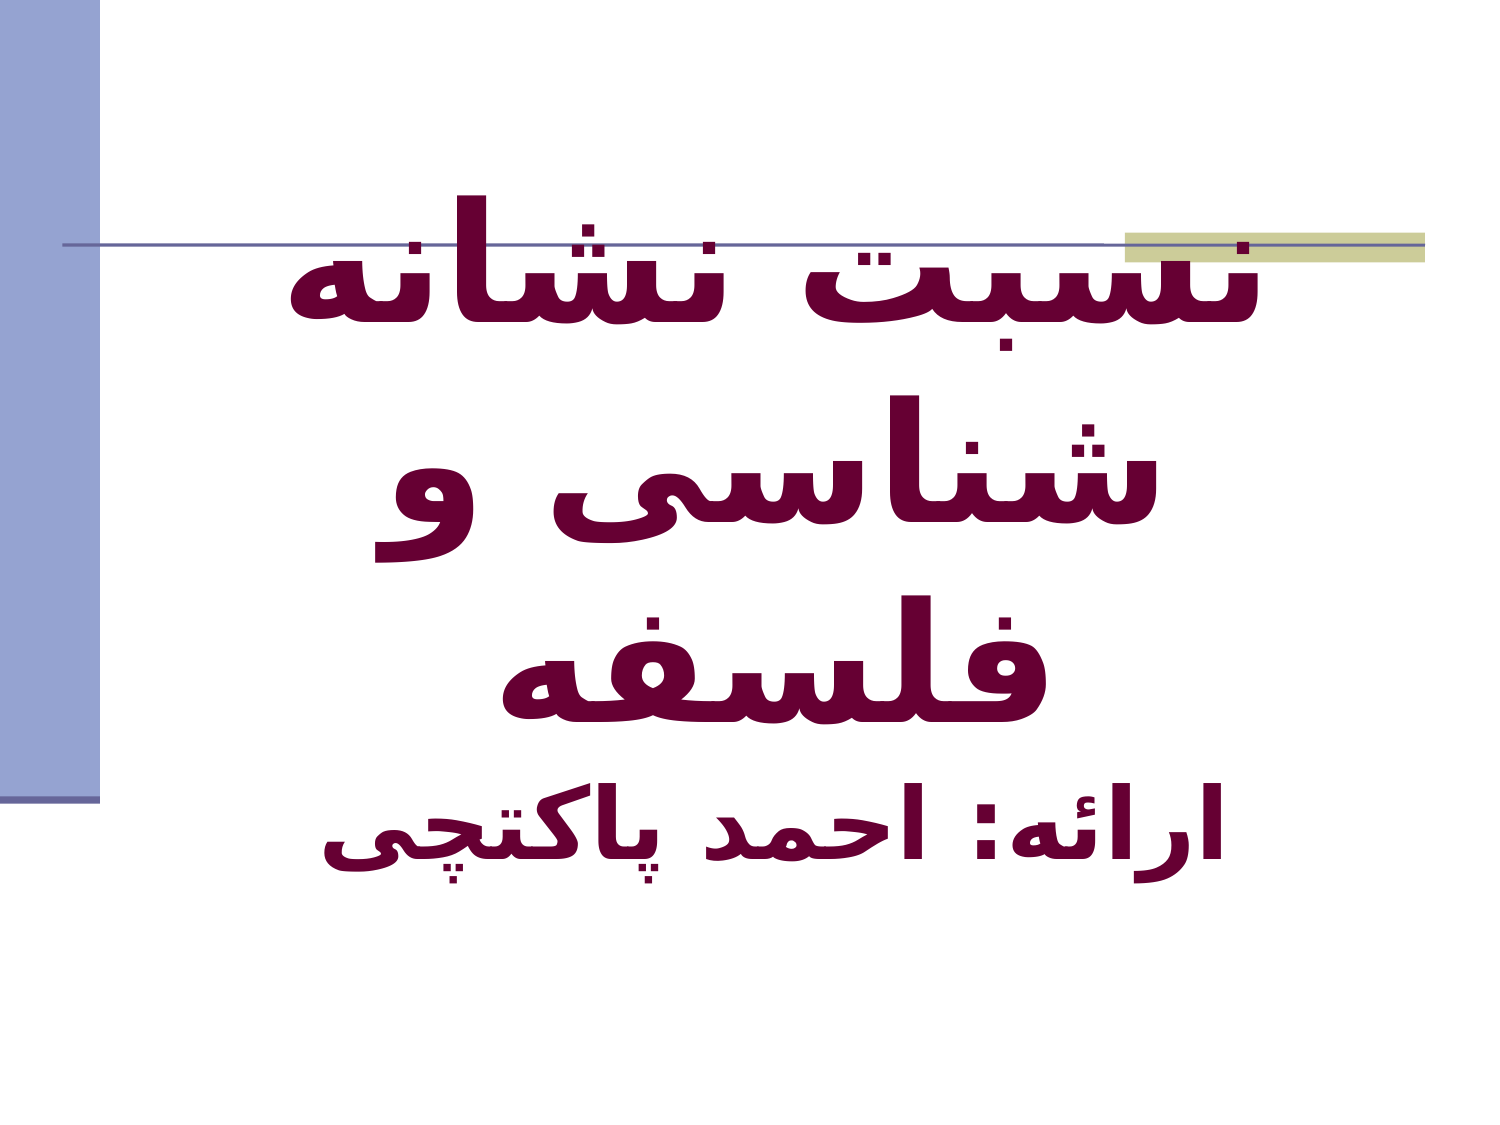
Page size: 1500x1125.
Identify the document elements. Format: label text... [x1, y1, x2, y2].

title نسبت نشانه شناسی و فلسفه [137, 237, 1417, 676]
list ارائه: احمد پاکتچی [137, 774, 1413, 938]
